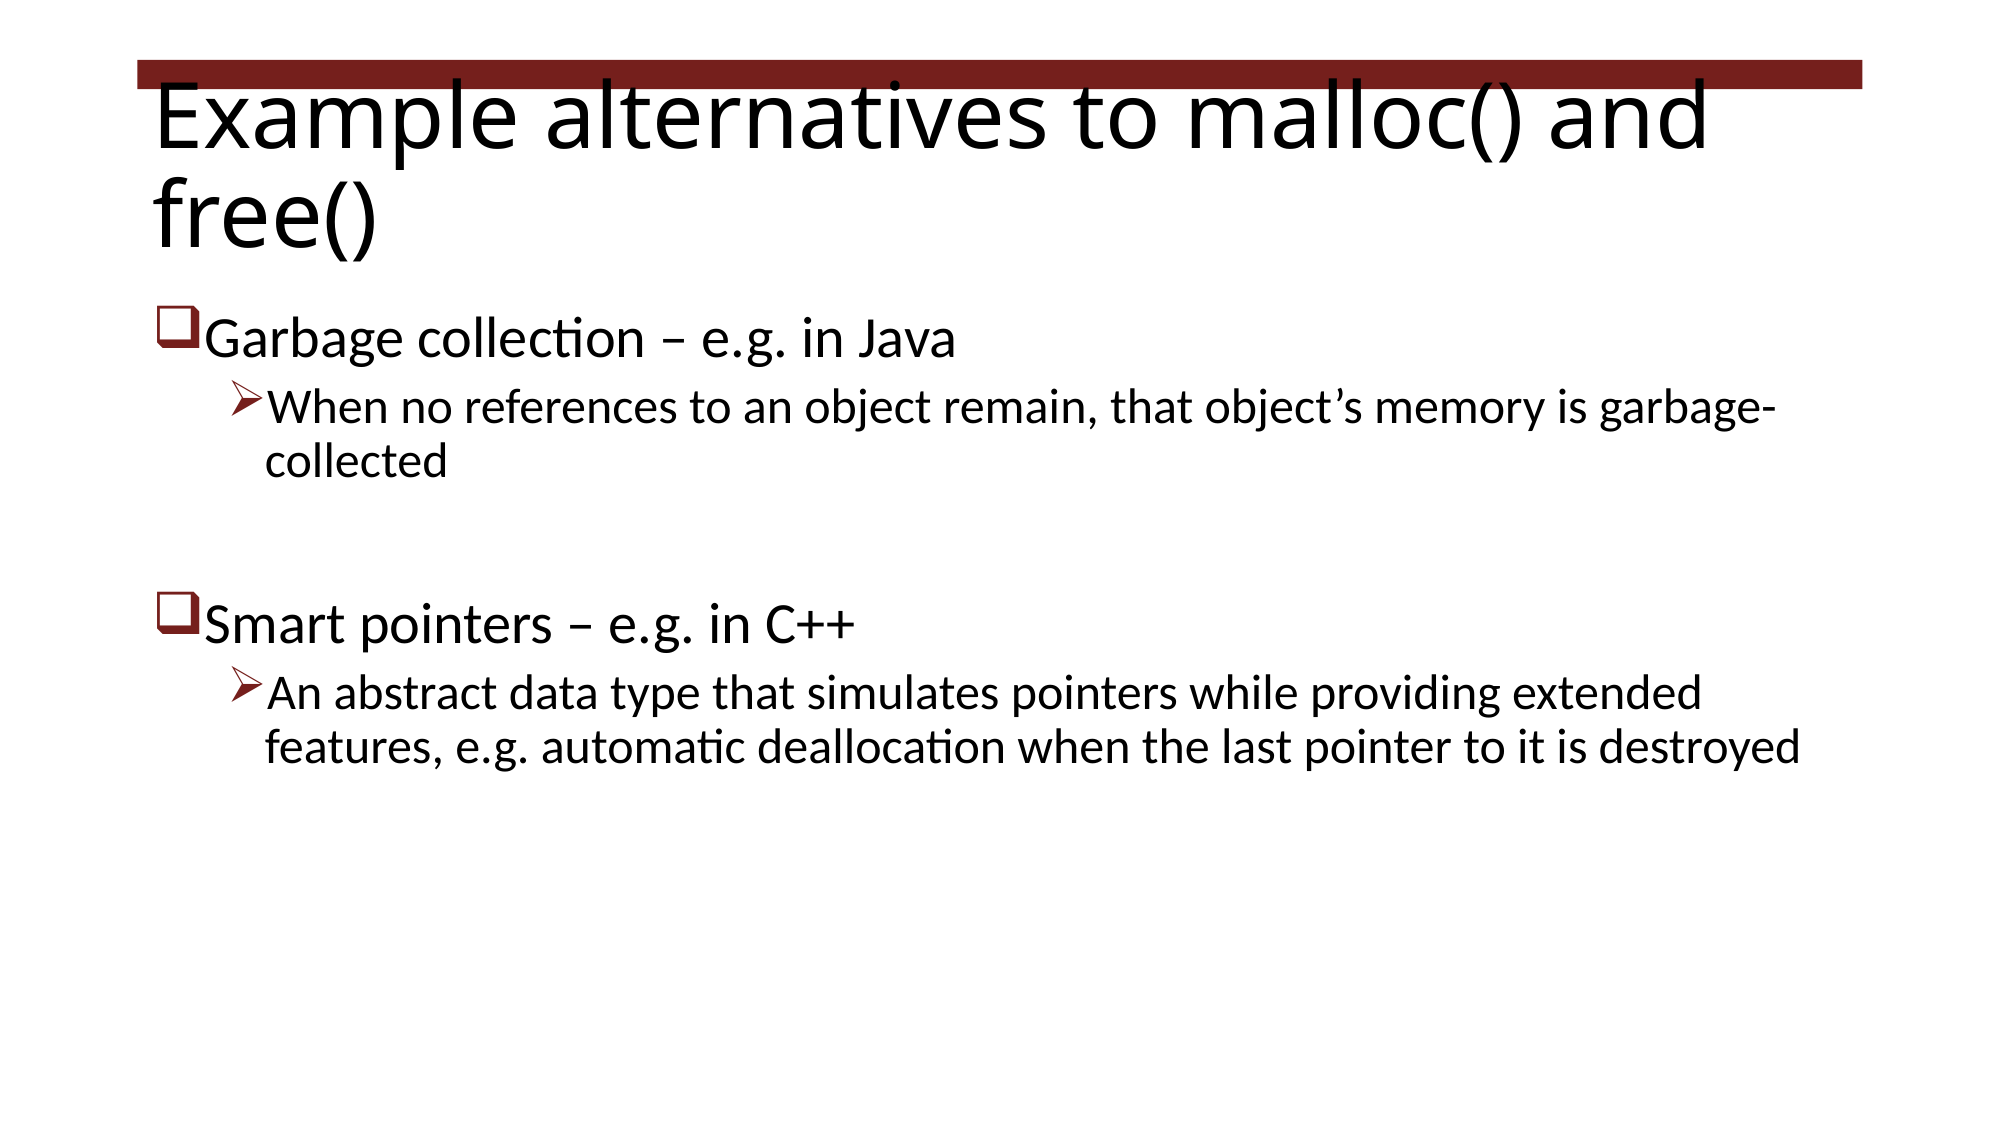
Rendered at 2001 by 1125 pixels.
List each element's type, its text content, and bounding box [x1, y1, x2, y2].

list Garbage collection – e.g. in Java When no references to an object remain, that object’s memory is garbage-collected Smart pointers – e.g. in C++ An abstract data type that simulates pointers while providing extended features, e.g. automatic deallocation when the last pointer to it is destroyed [137, 299, 1863, 1103]
title Example alternatives to malloc() and free() [137, 59, 1863, 278]
